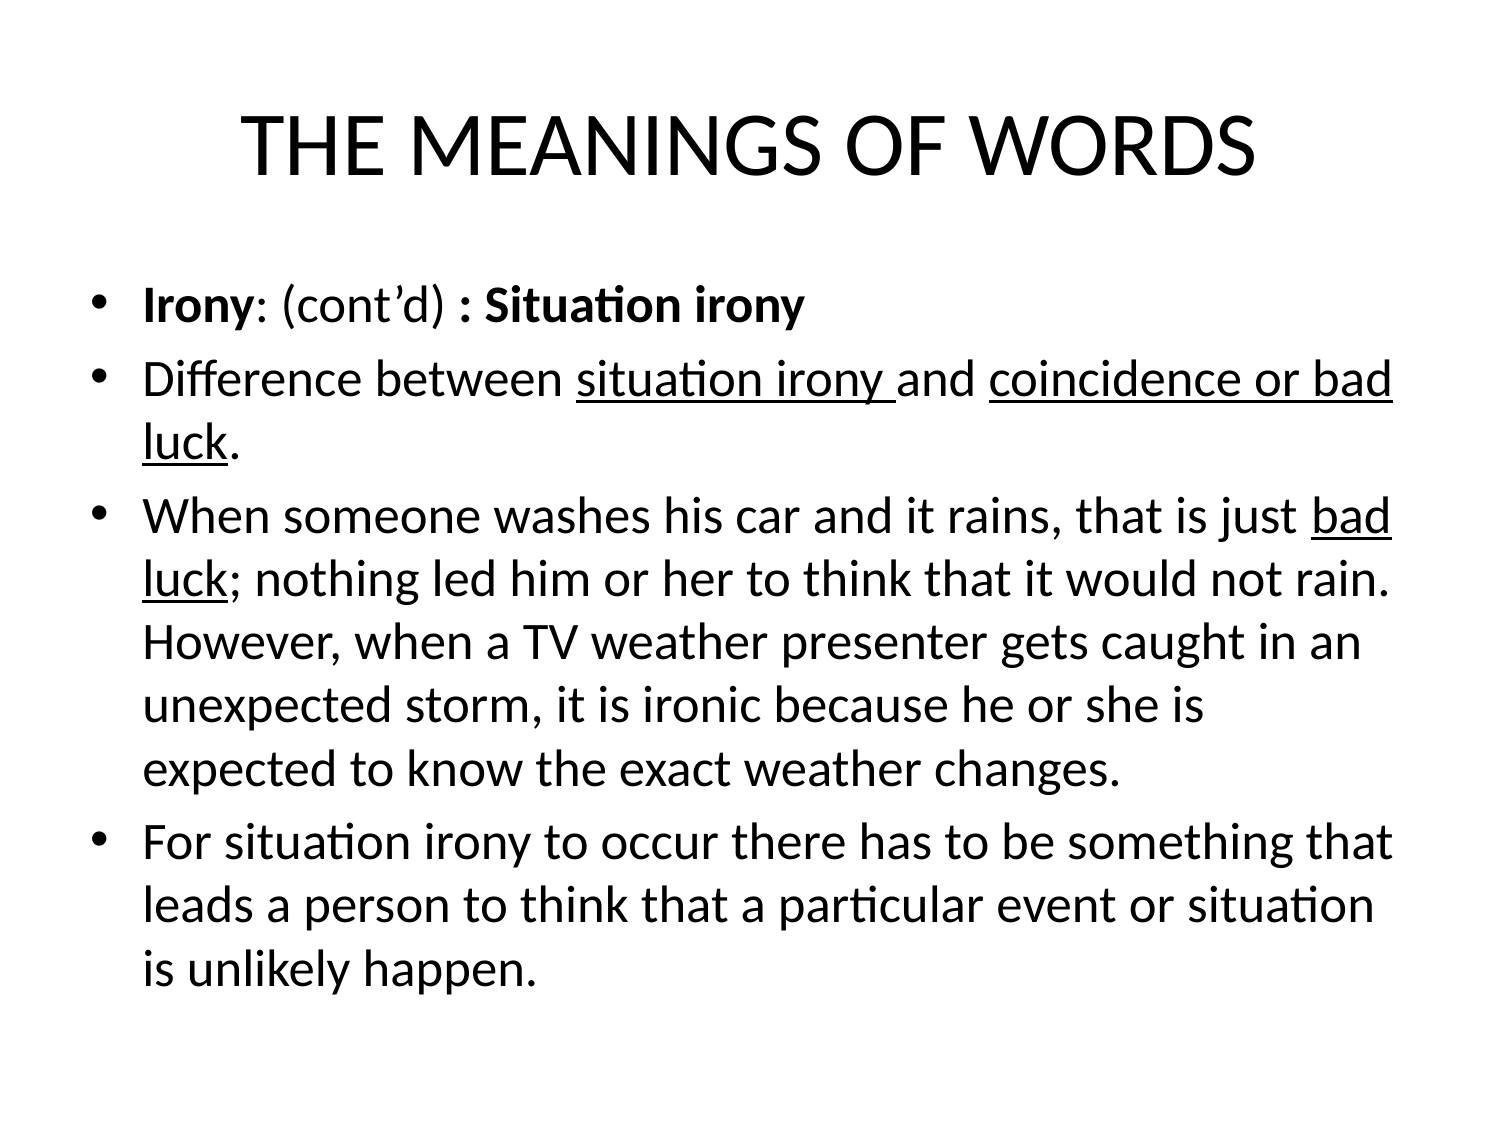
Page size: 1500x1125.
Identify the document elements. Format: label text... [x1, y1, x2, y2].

title THE MEANINGS OF WORDS [75, 45, 1425, 233]
list Irony: (cont’d) : Situation irony Difference between situation irony and coincidence or bad luck. When someone washes his car and it rains, that is just bad luck; nothing led him or her to think that it would not rain. However, when a TV weather presenter gets caught in an unexpected storm, it is ironic because he or she is expected to know the exact weather changes. For situation irony to occur there has to be something that leads a person to think that a particular event or situation is unlikely happen. [75, 262, 1425, 1005]
